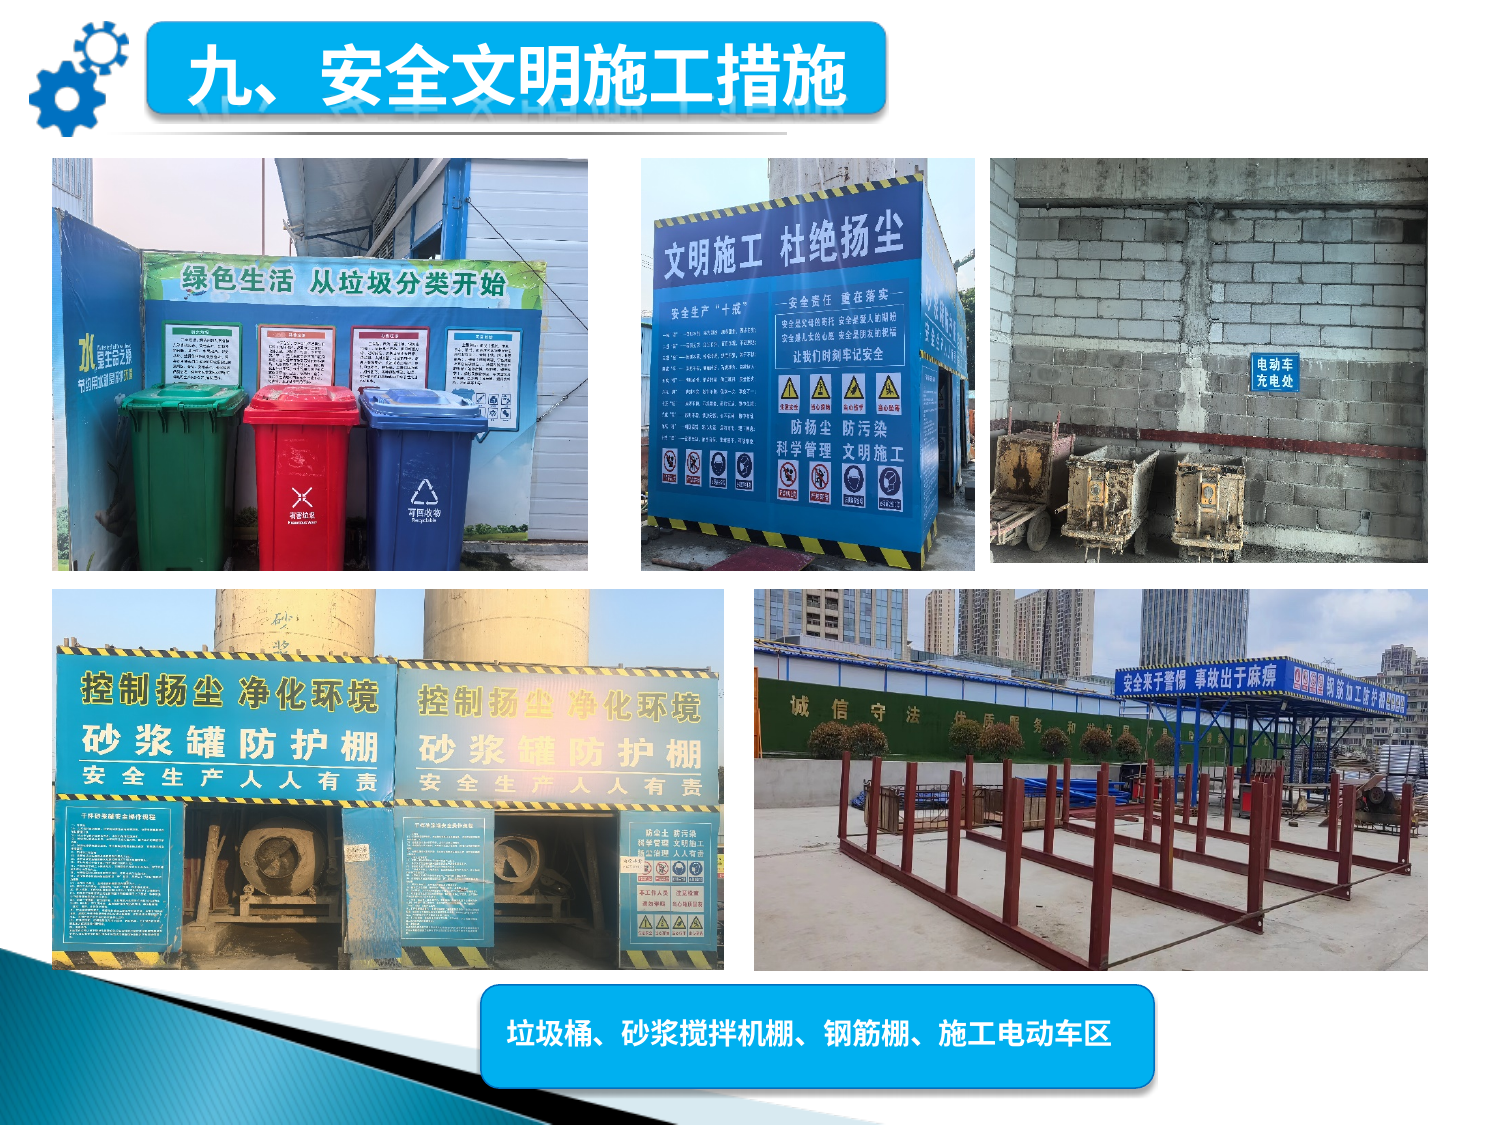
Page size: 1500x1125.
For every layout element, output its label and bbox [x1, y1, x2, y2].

picture [29, 20, 787, 137]
picture [52, 158, 588, 571]
text_box [144, 21, 889, 124]
picture [0, 588, 1428, 1125]
picture [641, 158, 975, 571]
picture [990, 158, 1428, 563]
